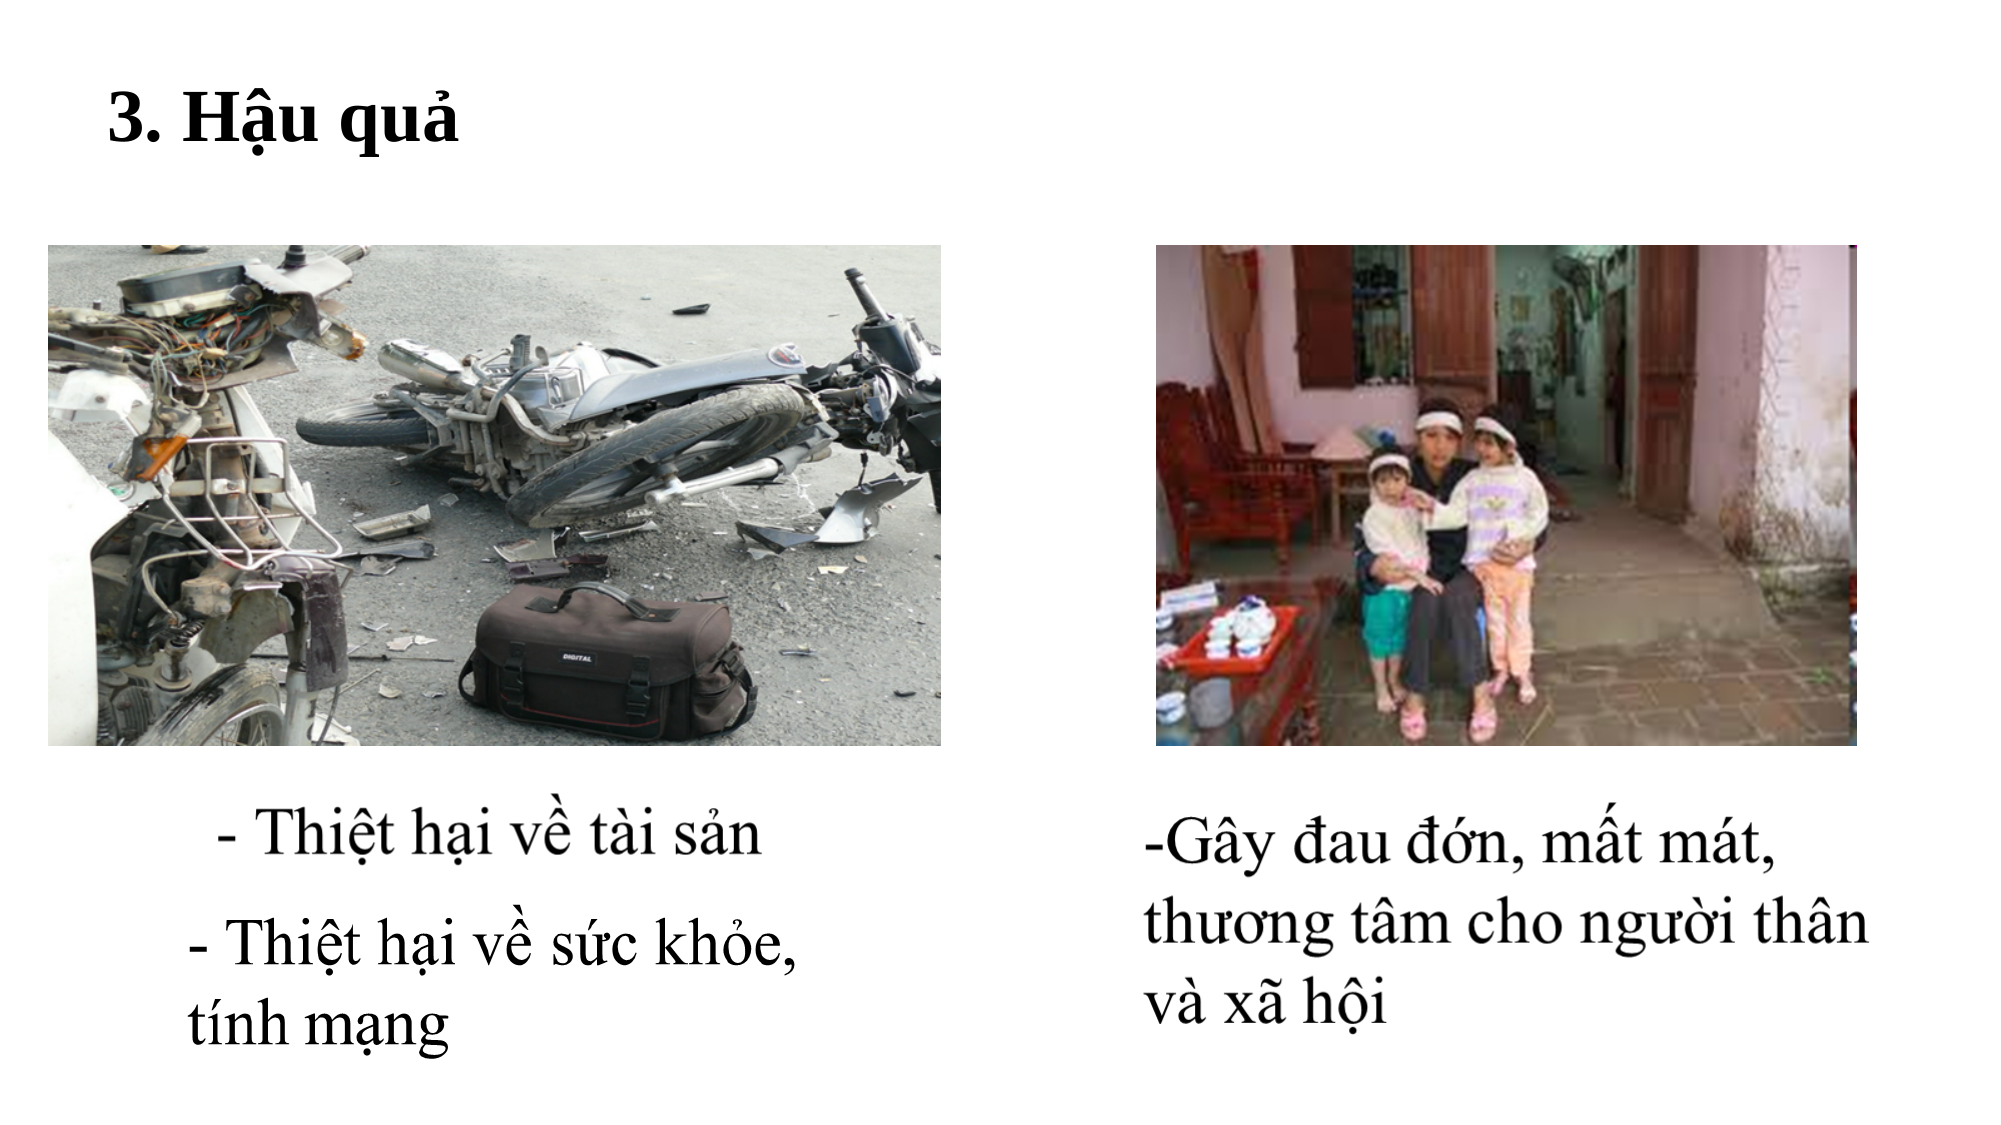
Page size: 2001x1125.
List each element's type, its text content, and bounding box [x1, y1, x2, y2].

picture [148, 767, 898, 1101]
picture [1156, 245, 1857, 746]
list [48, 245, 941, 746]
picture [1102, 767, 1916, 1078]
text_box 3. Hậu quả [92, 58, 667, 164]
